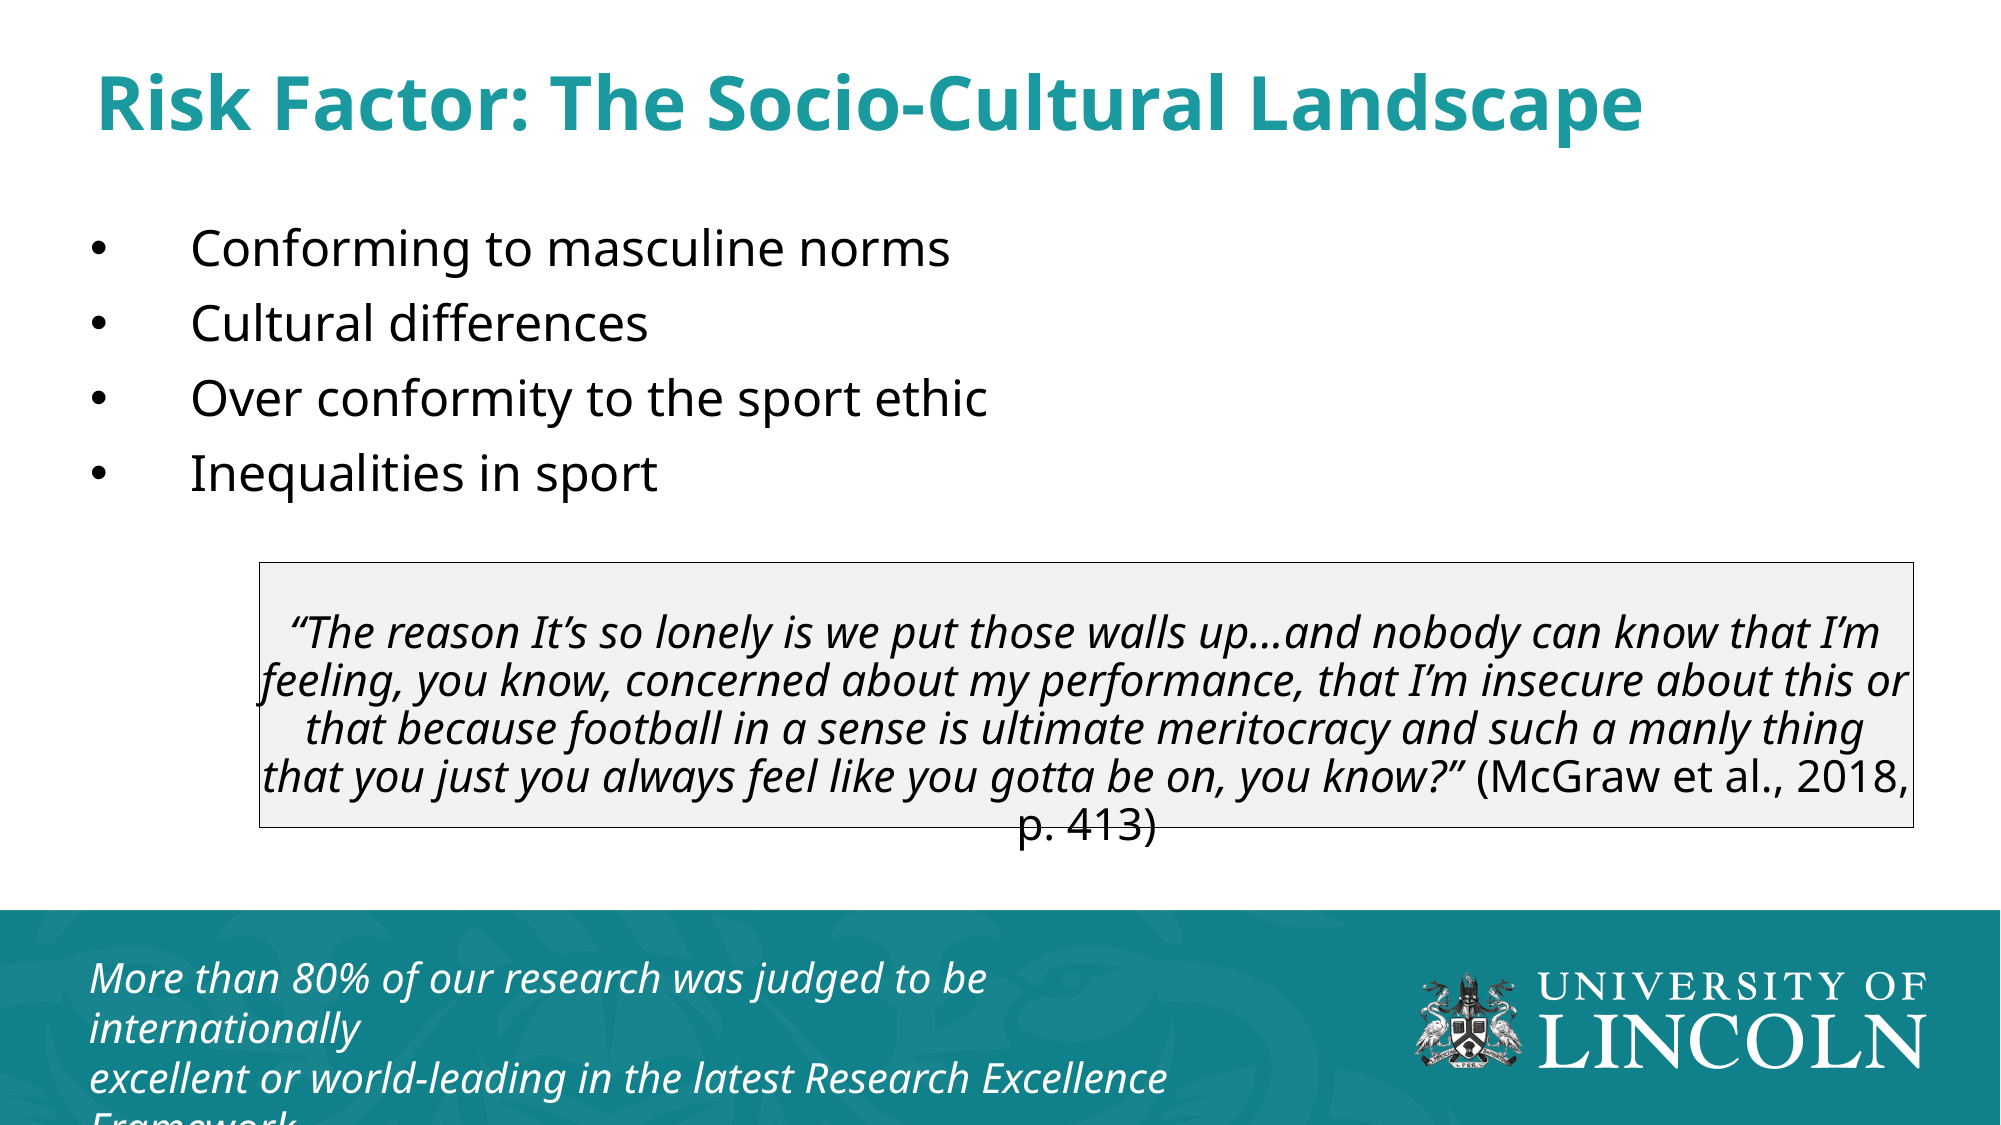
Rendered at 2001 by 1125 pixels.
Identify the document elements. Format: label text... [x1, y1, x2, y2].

text_box Conforming to masculine norms Cultural differences Over conformity to the sport ethic Inequalities in sport [55, 216, 1867, 642]
picture [0, 0, 2001, 1125]
text_box “The reason It’s so lonely is we put those walls up...and nobody can know that I’m feeling, you know, concerned about my performance, that I’m insecure about this or that because football in a sense is ultimate meritocracy and such a manly thing that you just you always feel like you gotta be on, you know?” (McGraw et al., 2018, p. 413) [259, 562, 1914, 828]
list Risk Factor: The Socio-Cultural Landscape [80, 58, 2000, 192]
text_box More than 80% of our research was judged to be internationally excellent or world-leading in the latest Research Excellence Framework [74, 943, 1233, 1125]
